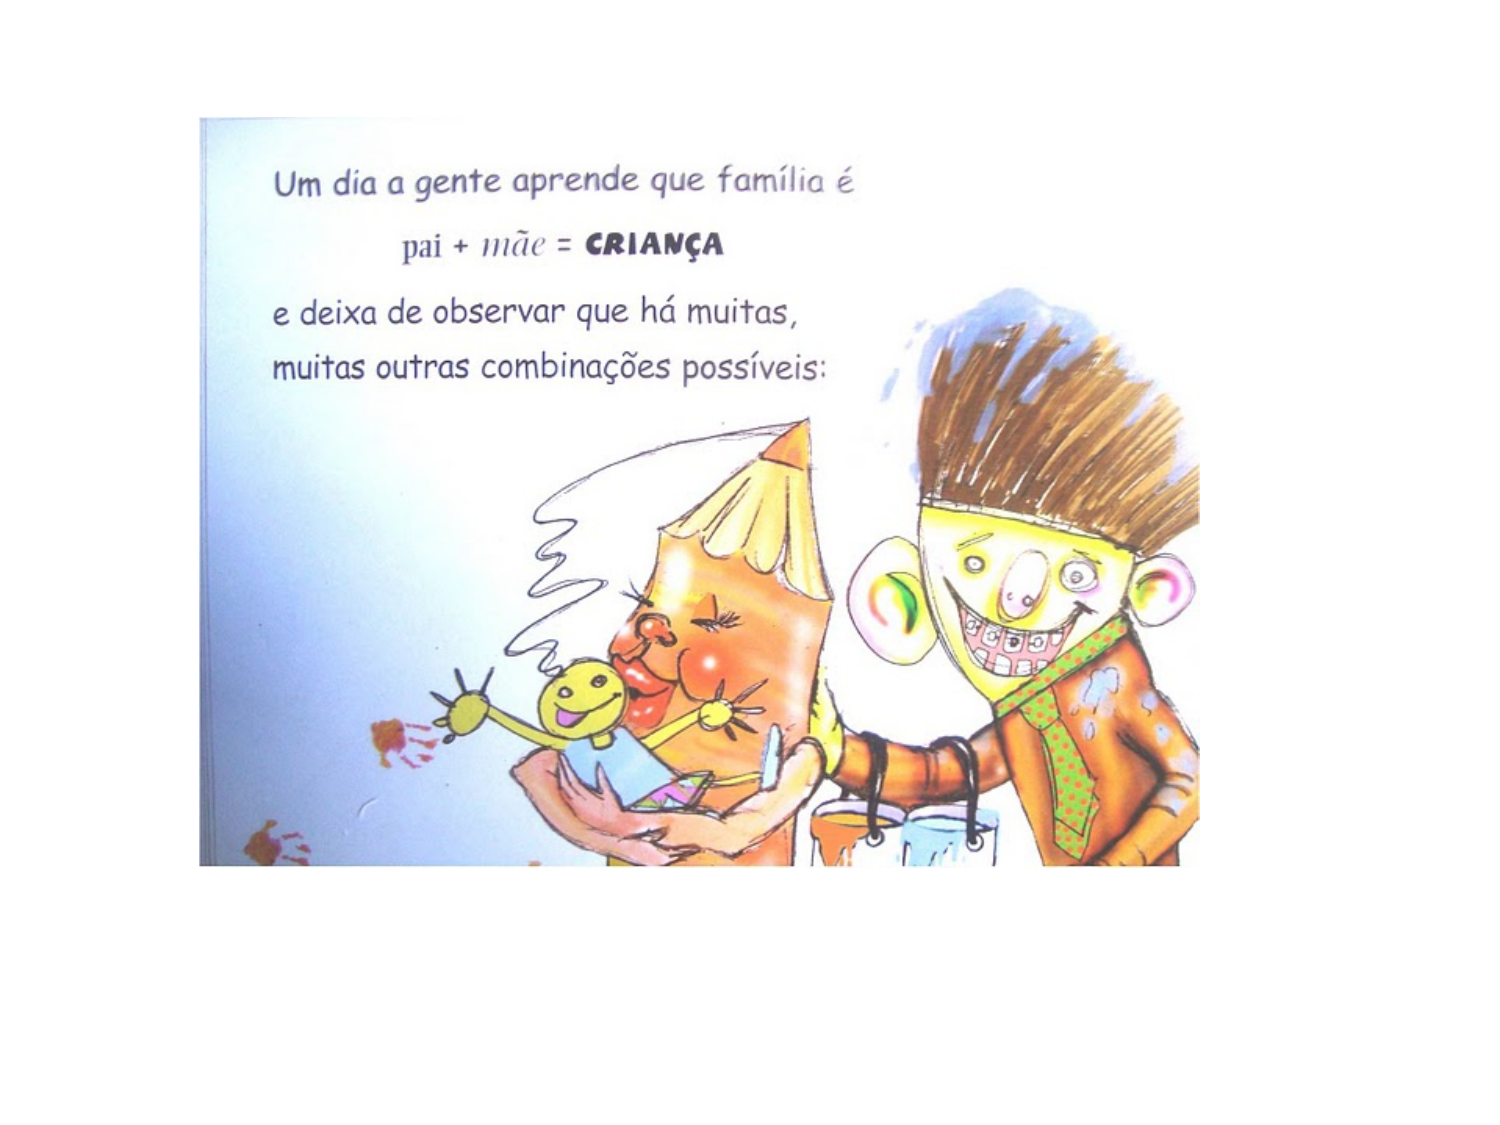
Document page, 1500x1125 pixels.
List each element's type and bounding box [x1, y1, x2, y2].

picture [198, 116, 1200, 868]
